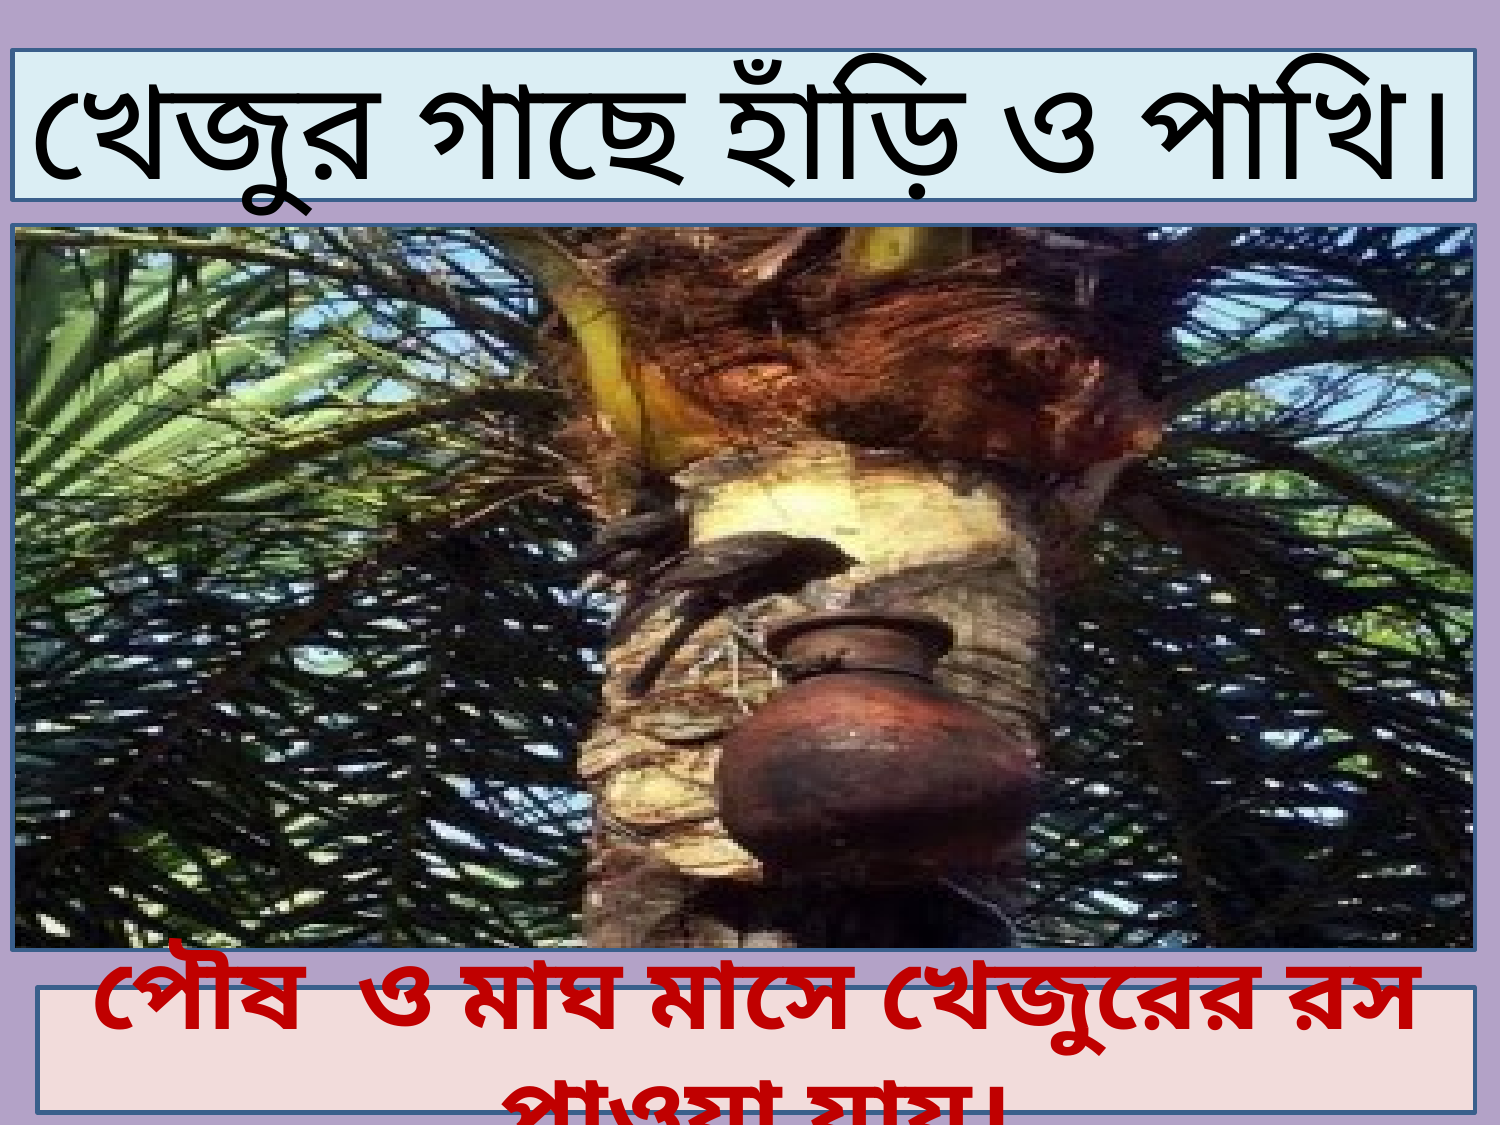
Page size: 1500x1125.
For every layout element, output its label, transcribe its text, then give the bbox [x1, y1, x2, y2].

text_box পৌষ ও মাঘ মাসে খেজুরের রস পাওয়া যায়। [35, 985, 1477, 1115]
text_box খেজুর গাছে হাঁড়ি ও পাখি। [10, 48, 1477, 202]
text_box [10, 223, 1477, 952]
